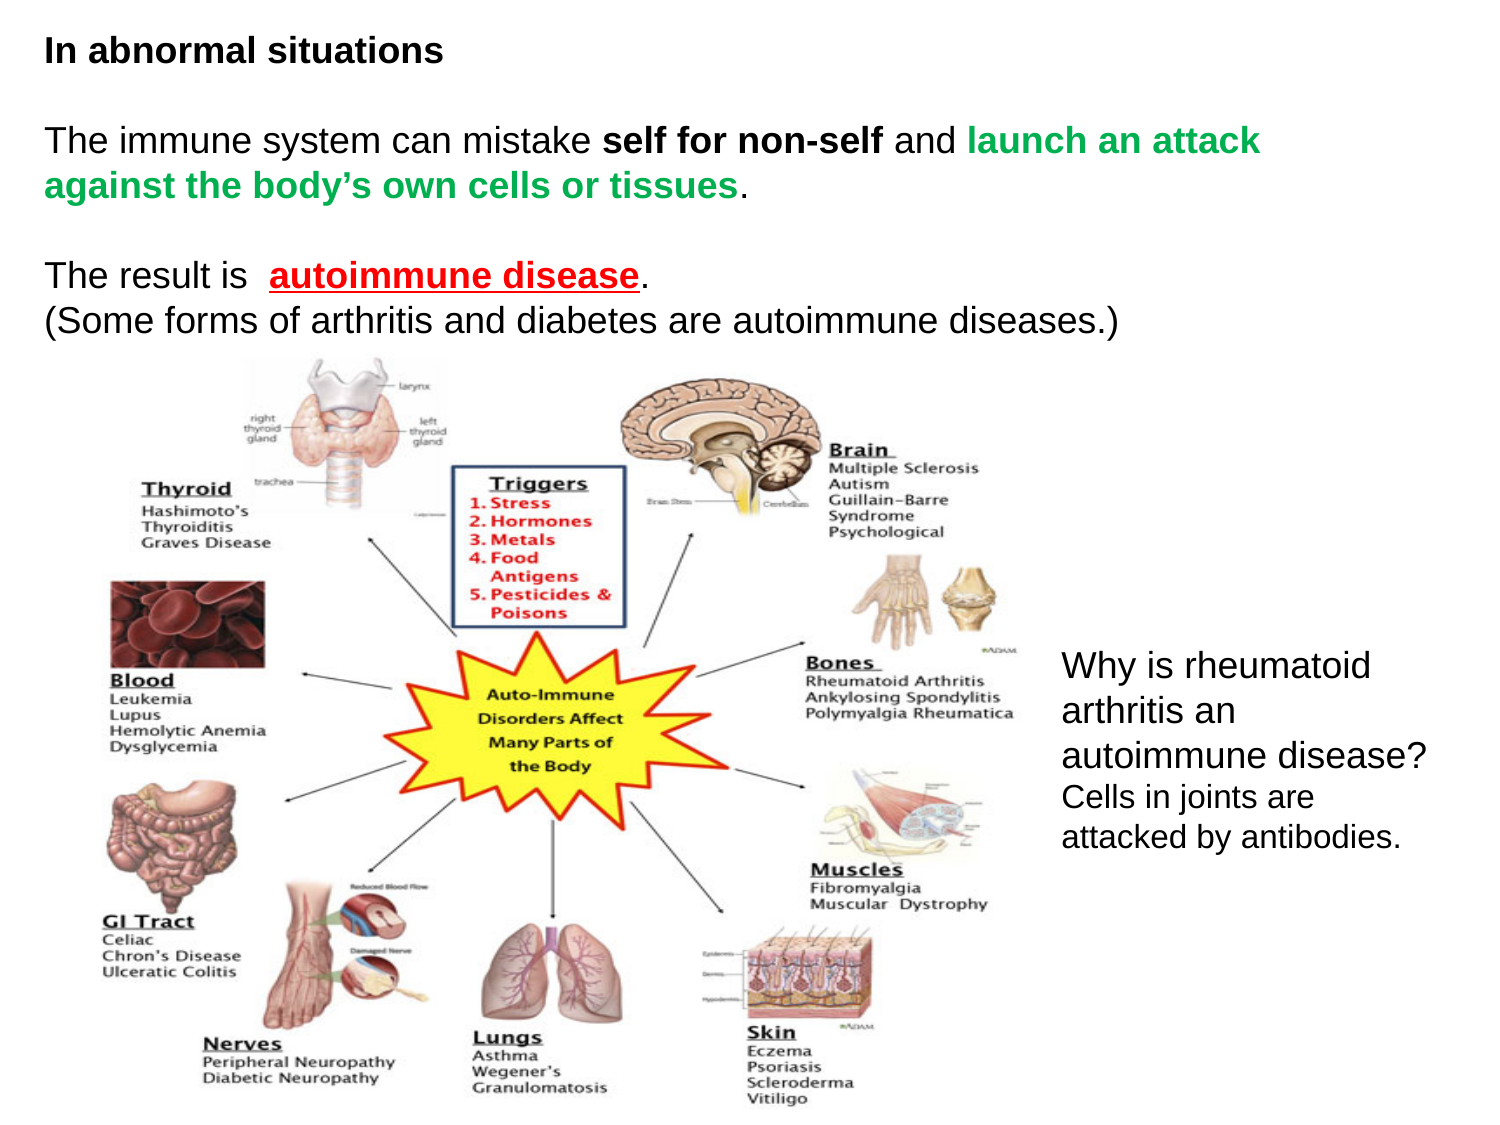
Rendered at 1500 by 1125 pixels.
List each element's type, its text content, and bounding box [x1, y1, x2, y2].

text_box Why is rheumatoid arthritis an autoimmune disease? Cells in joints are attacked by antibodies. [1050, 633, 1461, 863]
text_box In abnormal situations The immune system can mistake self for non-self and launch an attack against the body’s own cells or tissues. The result is autoimmune disease. (Some forms of arthritis and diabetes are autoimmune diseases.) [29, 19, 1317, 349]
picture [88, 352, 1046, 1121]
